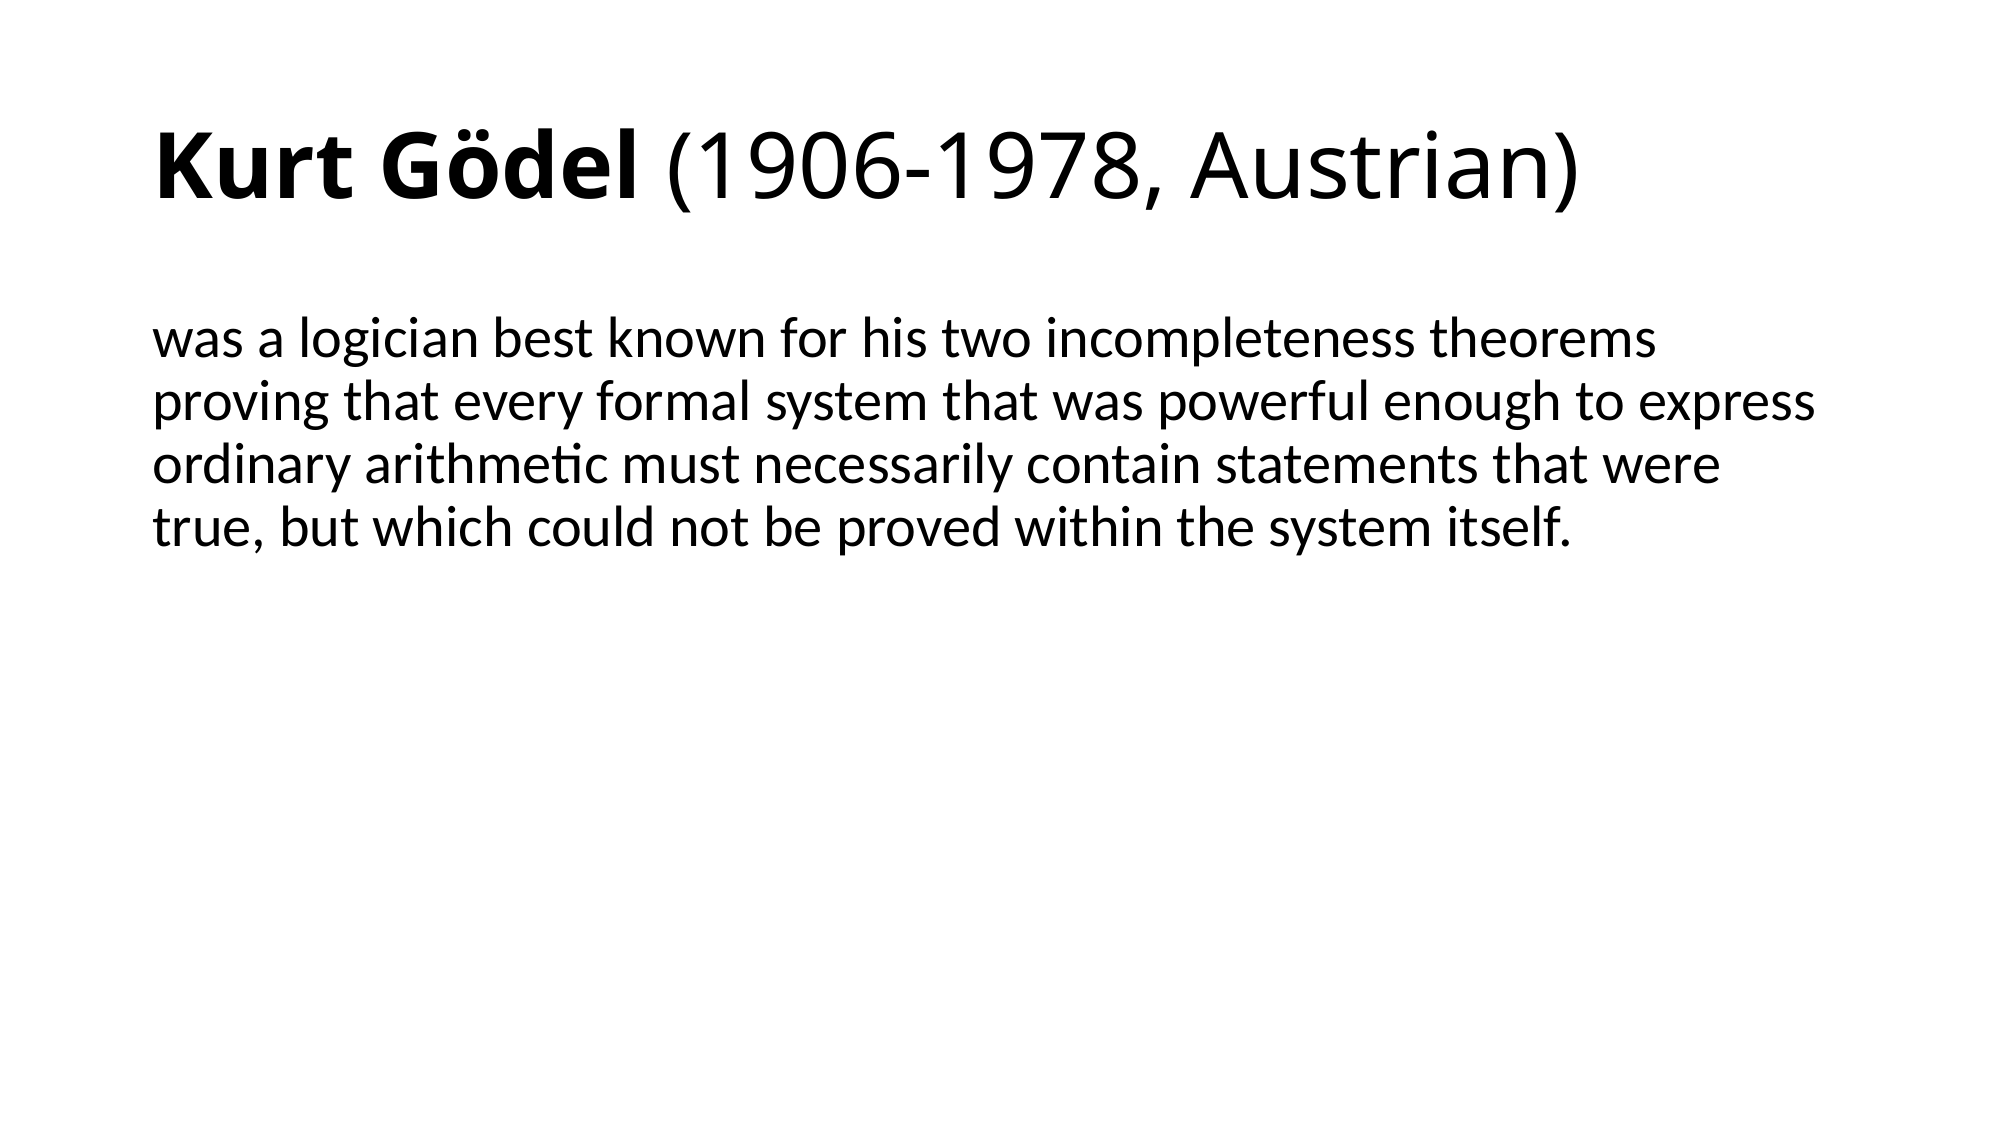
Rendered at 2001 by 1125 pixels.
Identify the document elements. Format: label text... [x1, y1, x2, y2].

title Kurt Gödel (1906-1978, Austrian) [137, 59, 1863, 278]
list was a logician best known for his two incompleteness theorems proving that every formal system that was powerful enough to express ordinary arithmetic must necessarily contain statements that were true, but which could not be proved within the system itself. [137, 299, 1863, 1014]
